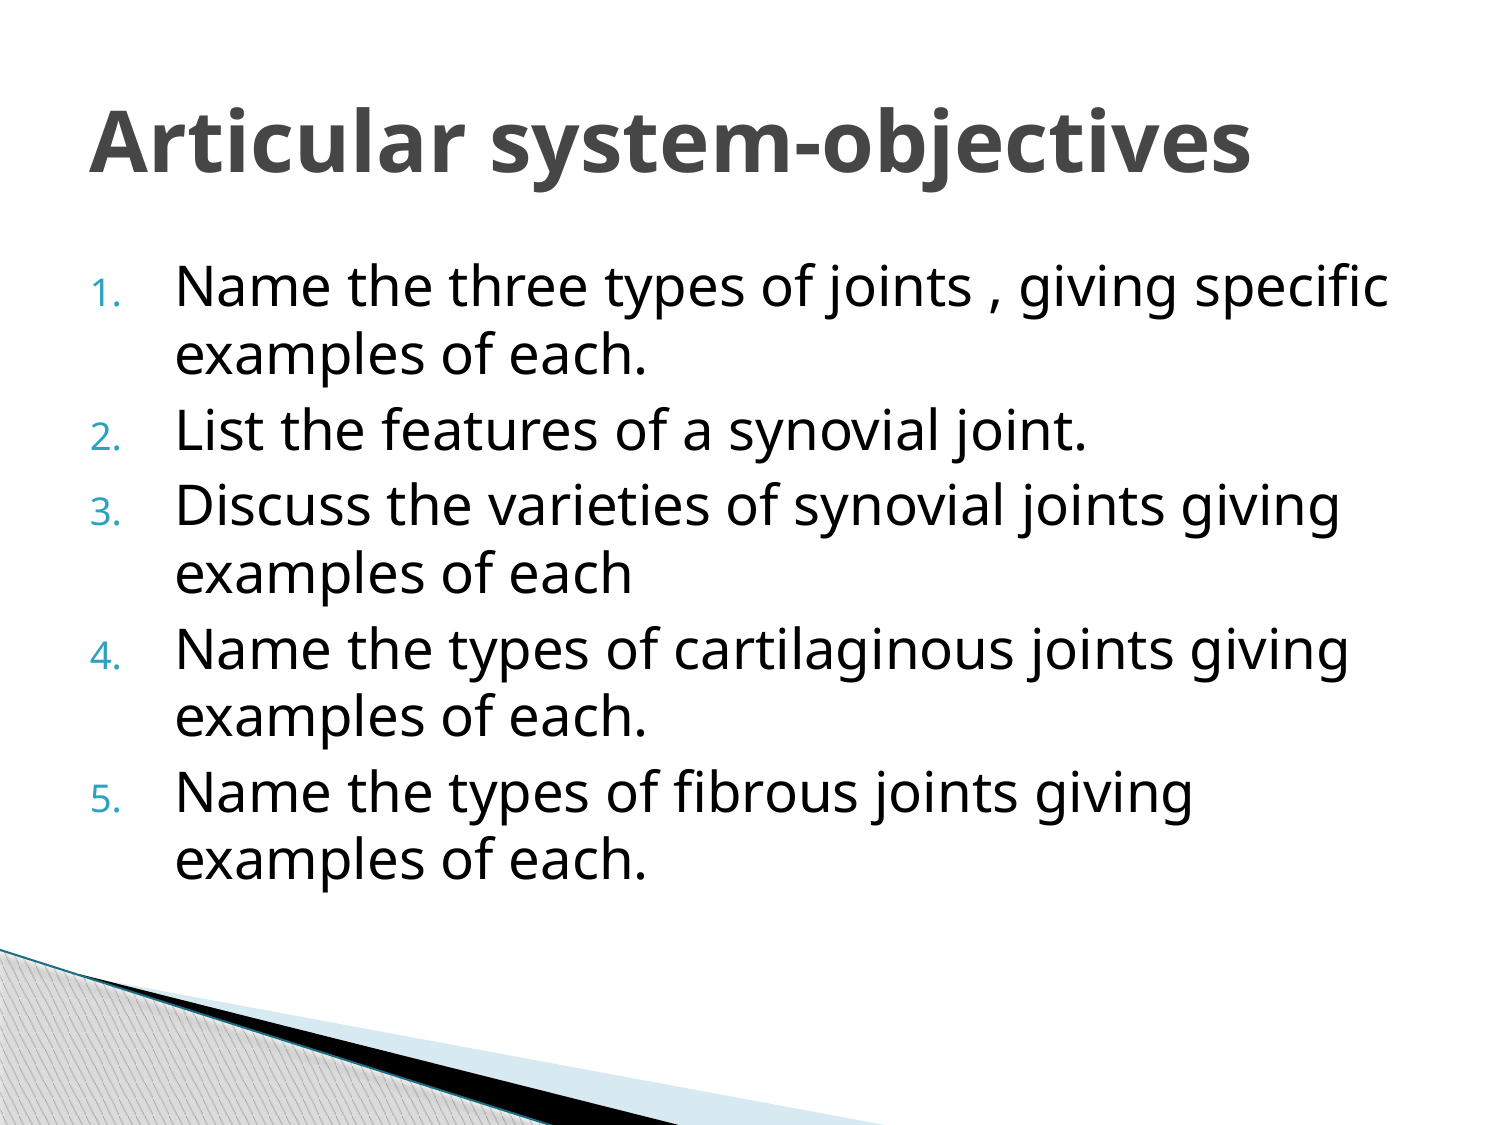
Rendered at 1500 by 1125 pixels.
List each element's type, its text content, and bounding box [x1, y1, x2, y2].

list Name the three types of joints , giving specific examples of each. List the features of a synovial joint. Discuss the varieties of synovial joints giving examples of each Name the types of cartilaginous joints giving examples of each. Name the types of fibrous joints giving examples of each. [75, 243, 1425, 986]
title Articular system-objectives [75, 45, 1425, 233]
